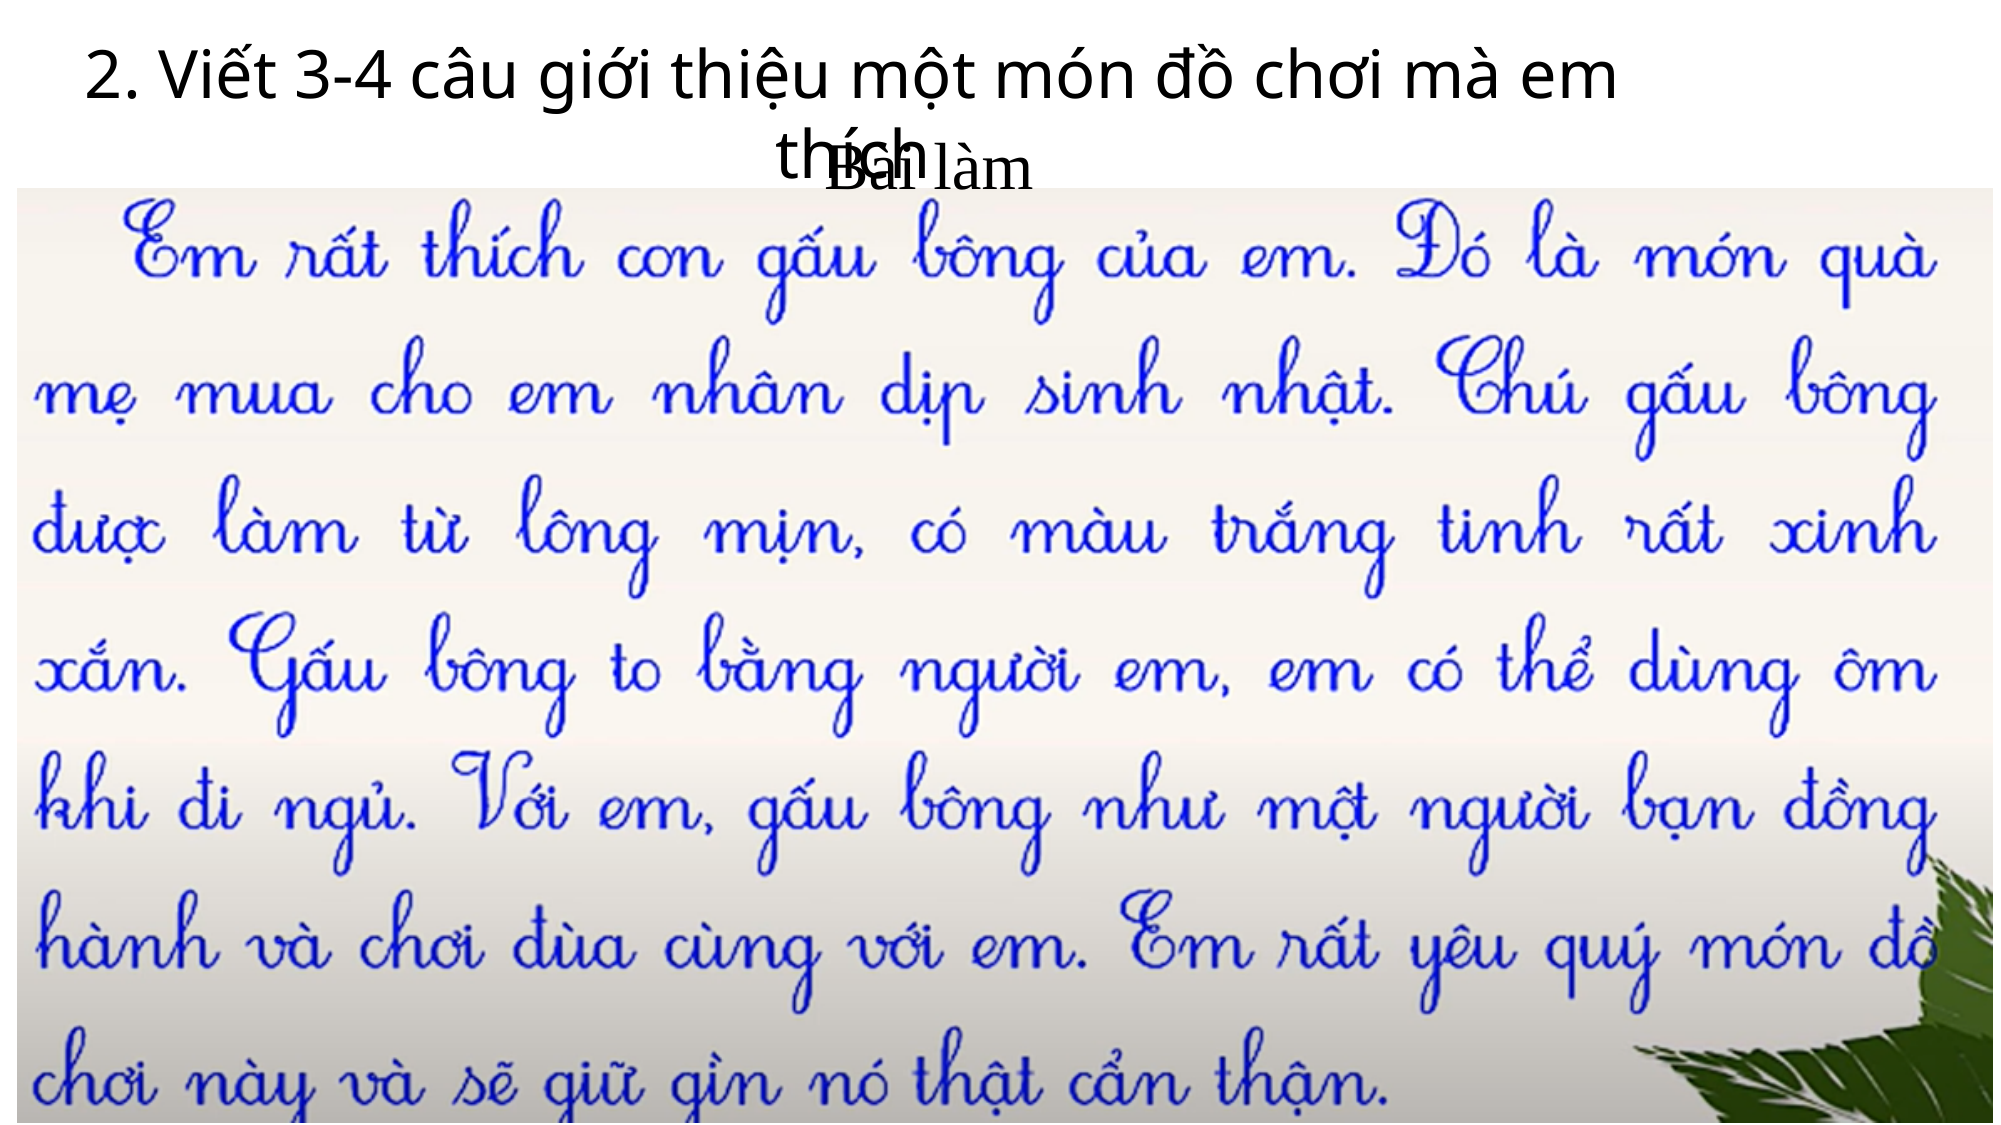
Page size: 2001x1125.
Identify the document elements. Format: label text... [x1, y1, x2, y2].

text_box 2. Viết 3-4 câu giới thiệu một món đồ chơi mà em thích [17, 24, 1689, 188]
picture [17, 188, 1993, 1123]
text_box Bài làm [809, 115, 1312, 187]
